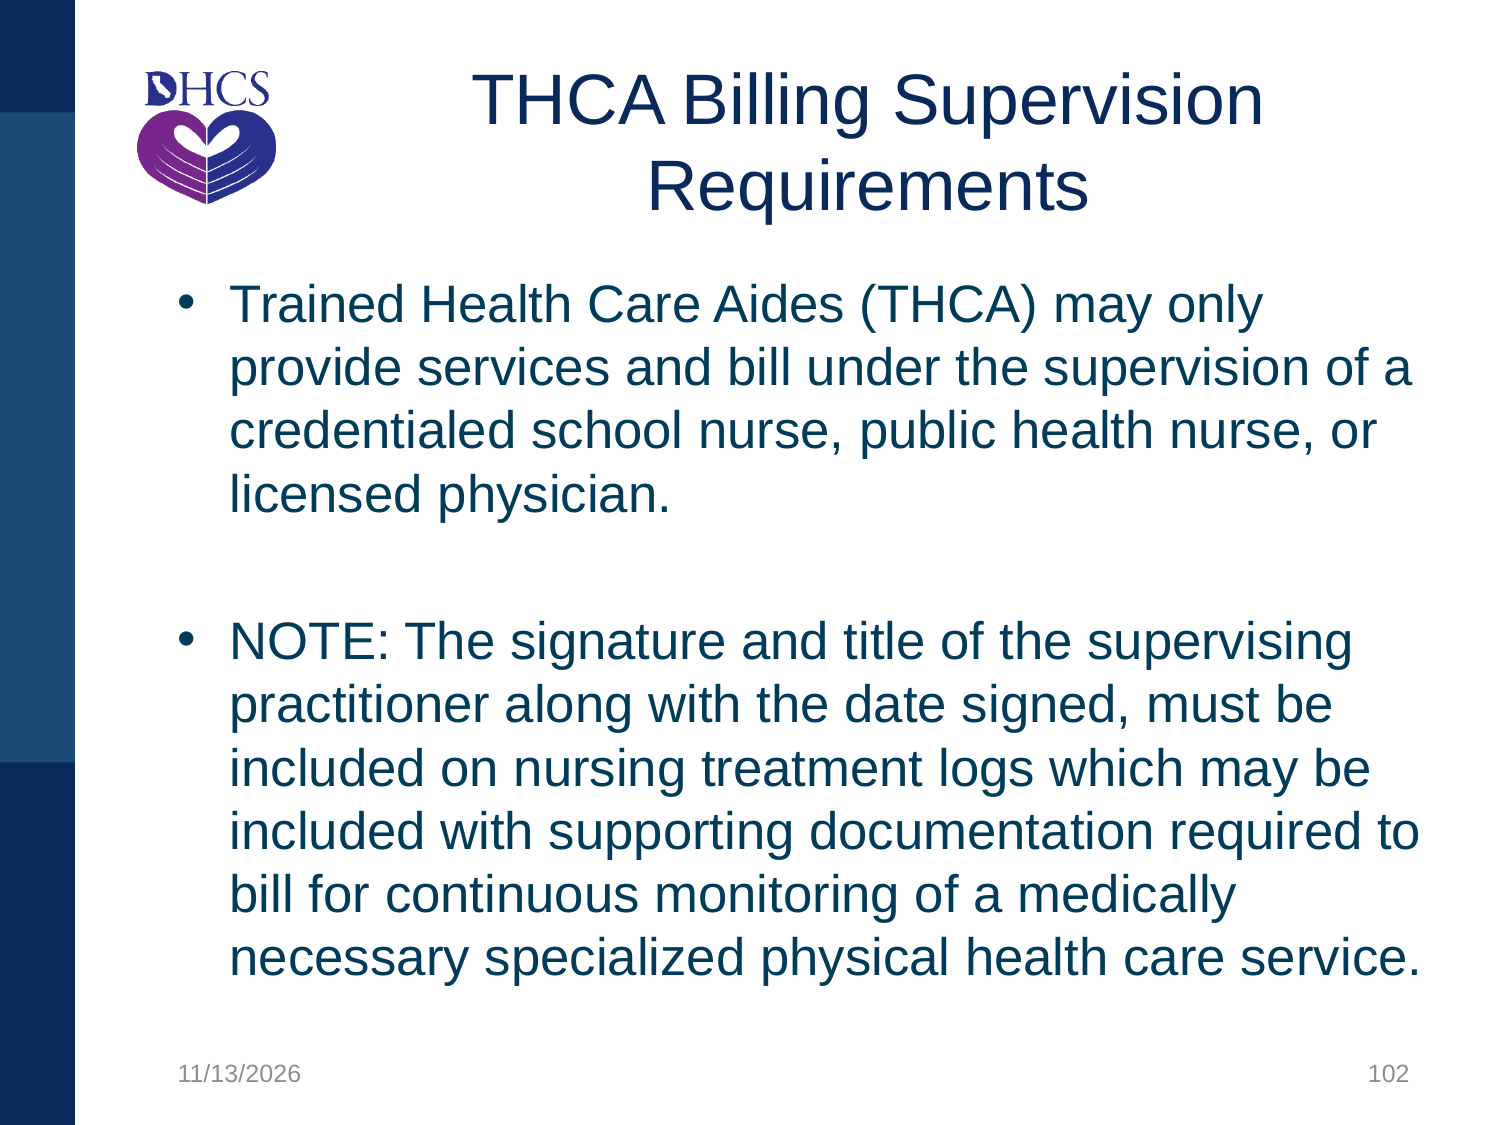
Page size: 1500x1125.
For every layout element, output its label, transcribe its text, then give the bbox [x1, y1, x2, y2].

title THCA Billing Supervision Requirements [275, 45, 1463, 233]
slide_number 102 [1074, 1042, 1425, 1103]
picture [137, 71, 275, 204]
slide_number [162, 1042, 513, 1103]
list Trained Health Care Aides (THCA) may only provide services and bill under the supervision of a credentialed school nurse, public health nurse, or licensed physician. NOTE: The signature and title of the supervising practitioner along with the date signed, must be included on nursing treatment logs which may be included with supporting documentation required to bill for continuous monitoring of a medically necessary specialized physical health care service. [162, 262, 1463, 1005]
